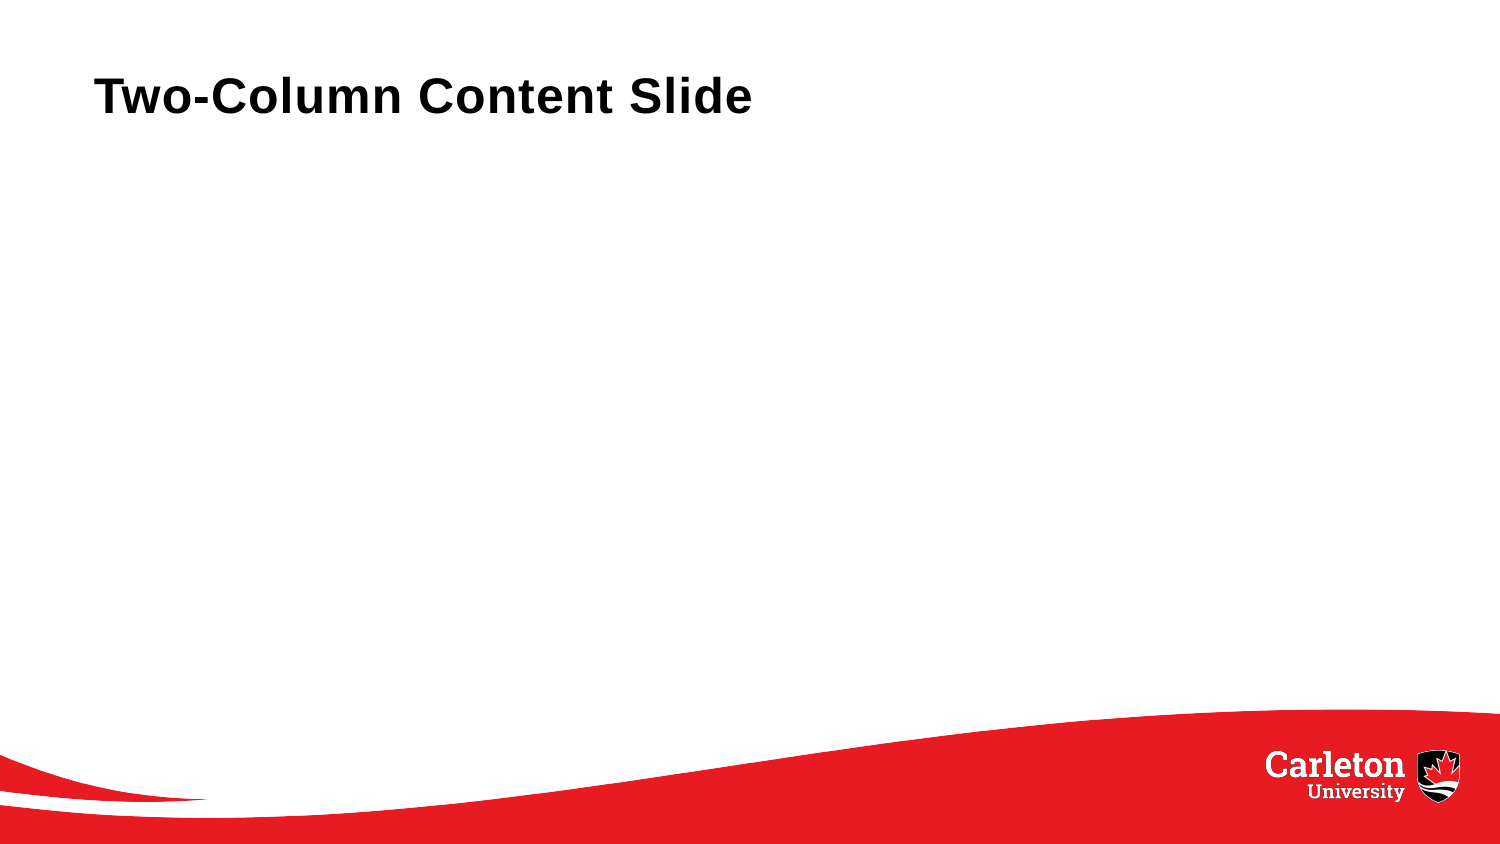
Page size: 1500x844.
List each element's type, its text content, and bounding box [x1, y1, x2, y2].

picture [0, 0, 1500, 844]
title Two-Column Content Slide [93, 70, 1407, 180]
